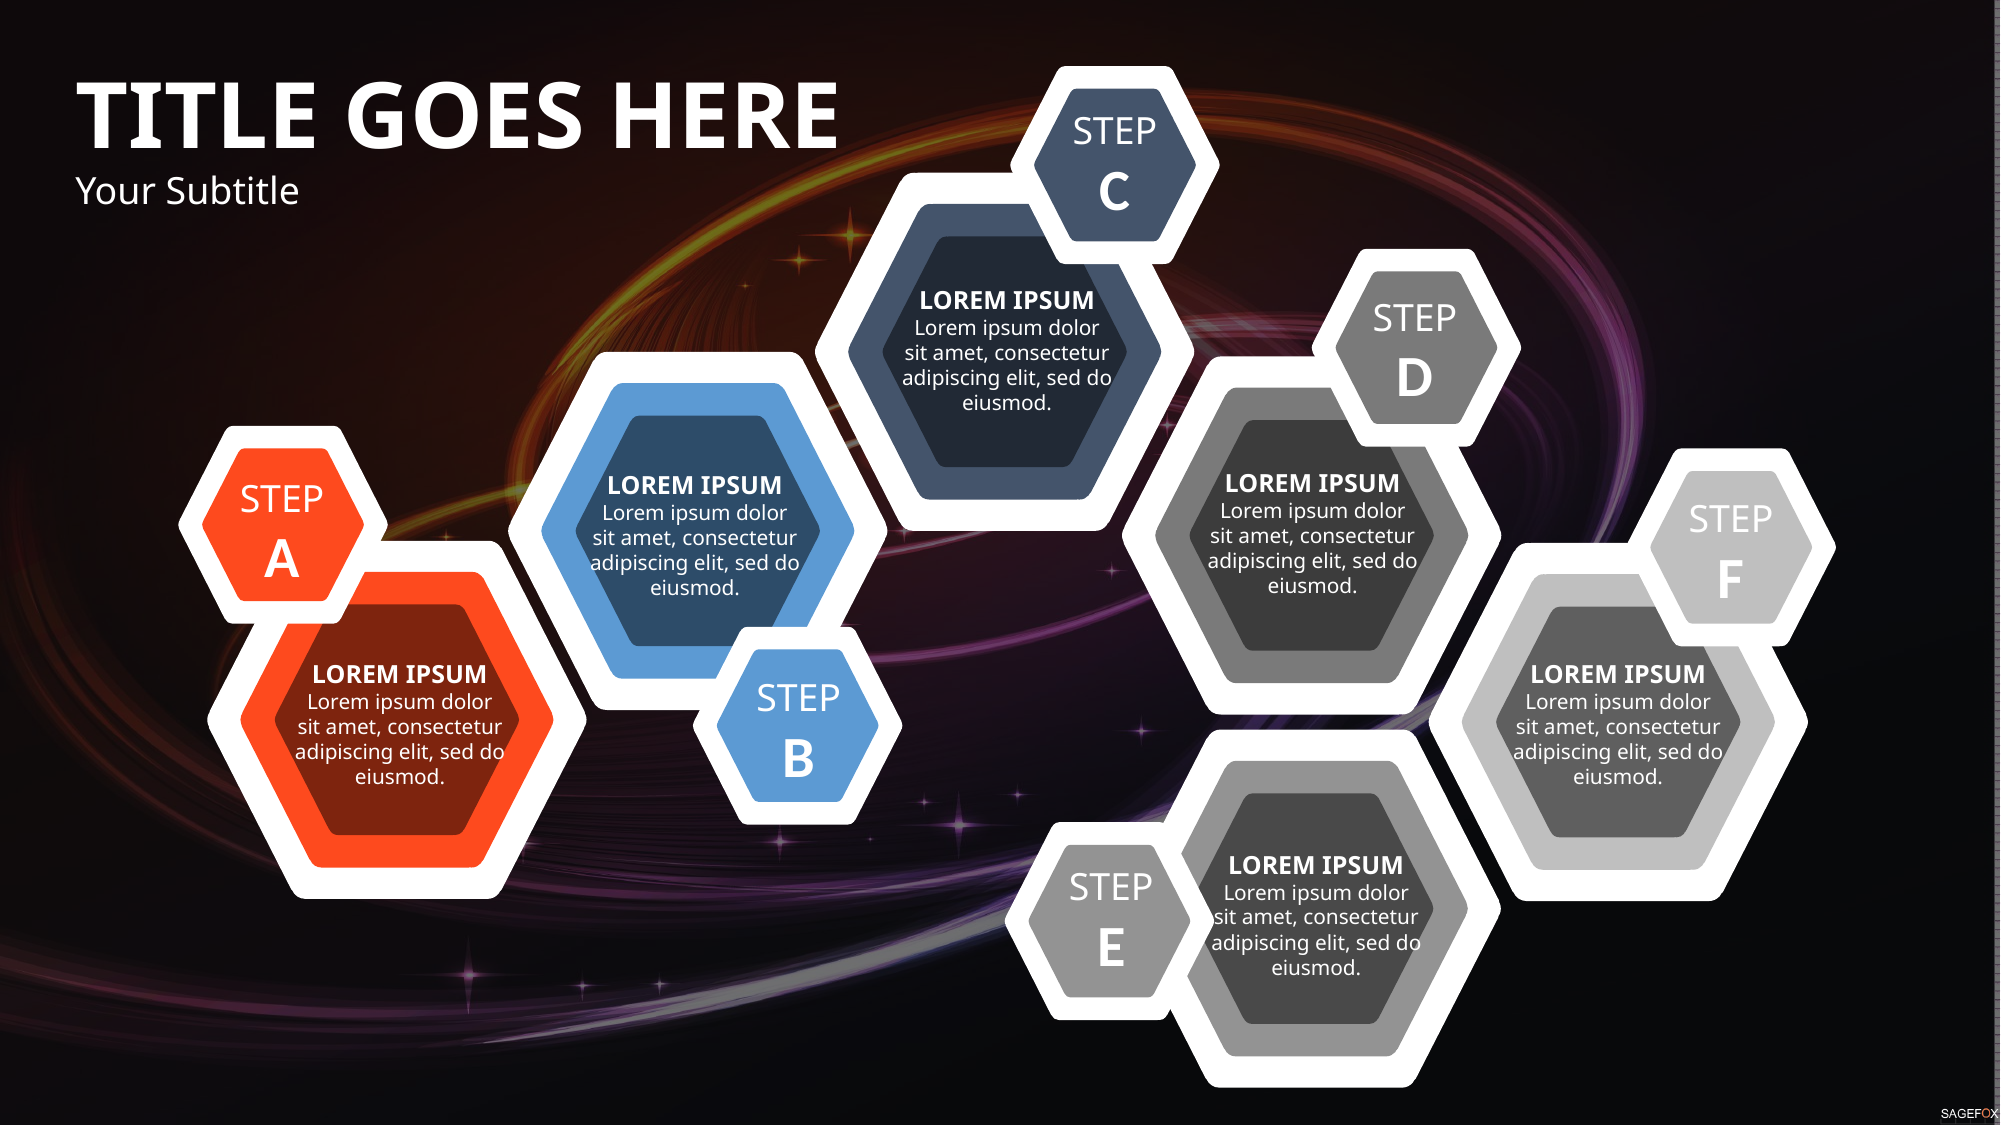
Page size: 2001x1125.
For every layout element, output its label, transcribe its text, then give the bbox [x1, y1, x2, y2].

text_box TITLE GOES HERE Your Subtitle [60, 49, 1036, 220]
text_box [207, 540, 587, 899]
picture [0, 0, 2001, 1125]
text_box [1122, 356, 1502, 715]
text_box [1311, 248, 1522, 447]
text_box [692, 626, 903, 825]
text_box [508, 351, 888, 710]
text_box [814, 172, 1195, 531]
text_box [1626, 448, 1836, 647]
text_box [1428, 542, 1808, 902]
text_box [1010, 66, 1220, 265]
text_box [1004, 822, 1215, 1021]
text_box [178, 425, 388, 624]
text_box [1121, 729, 1501, 1088]
